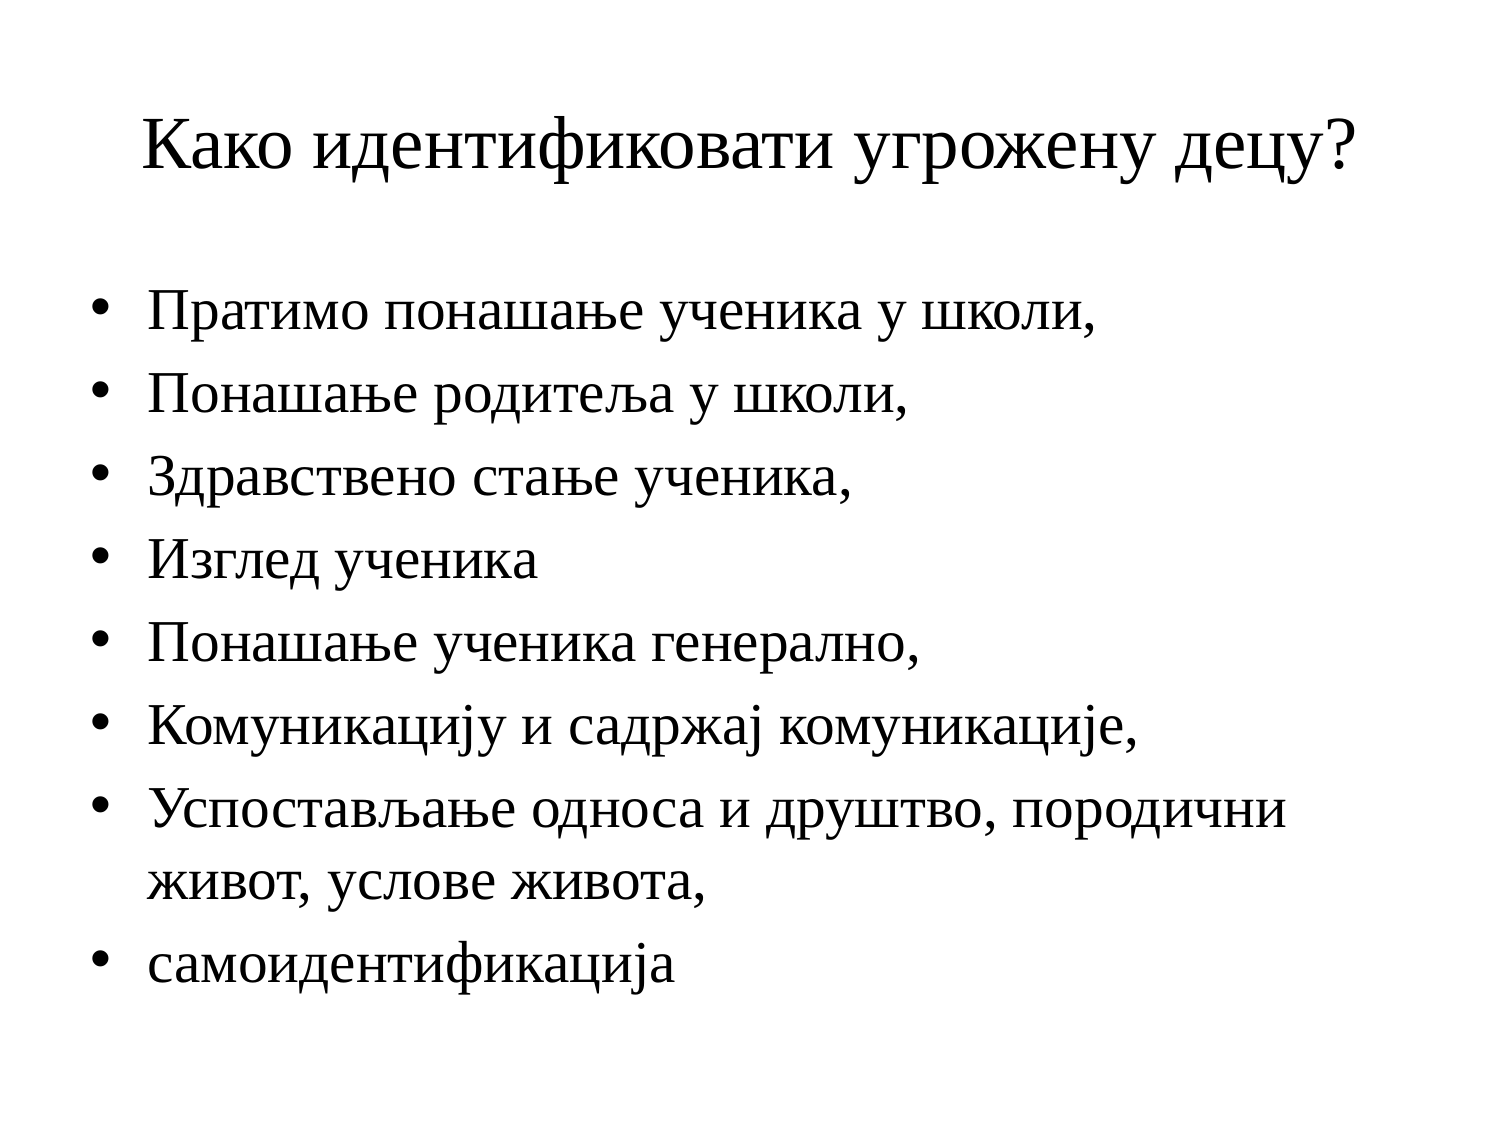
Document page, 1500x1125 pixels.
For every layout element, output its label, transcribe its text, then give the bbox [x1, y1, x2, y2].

list Пратимо понашање ученика у школи, Понашање родитеља у школи, Здравствено стање ученика, Изглед ученика Понашање ученика генерално, Комуникацију и садржај комуникације, Успостављање односа и друштво, породични живот, услове живота, самоидентификација [75, 262, 1425, 1005]
title Како идентификовати угрожену децу? [75, 45, 1425, 233]
